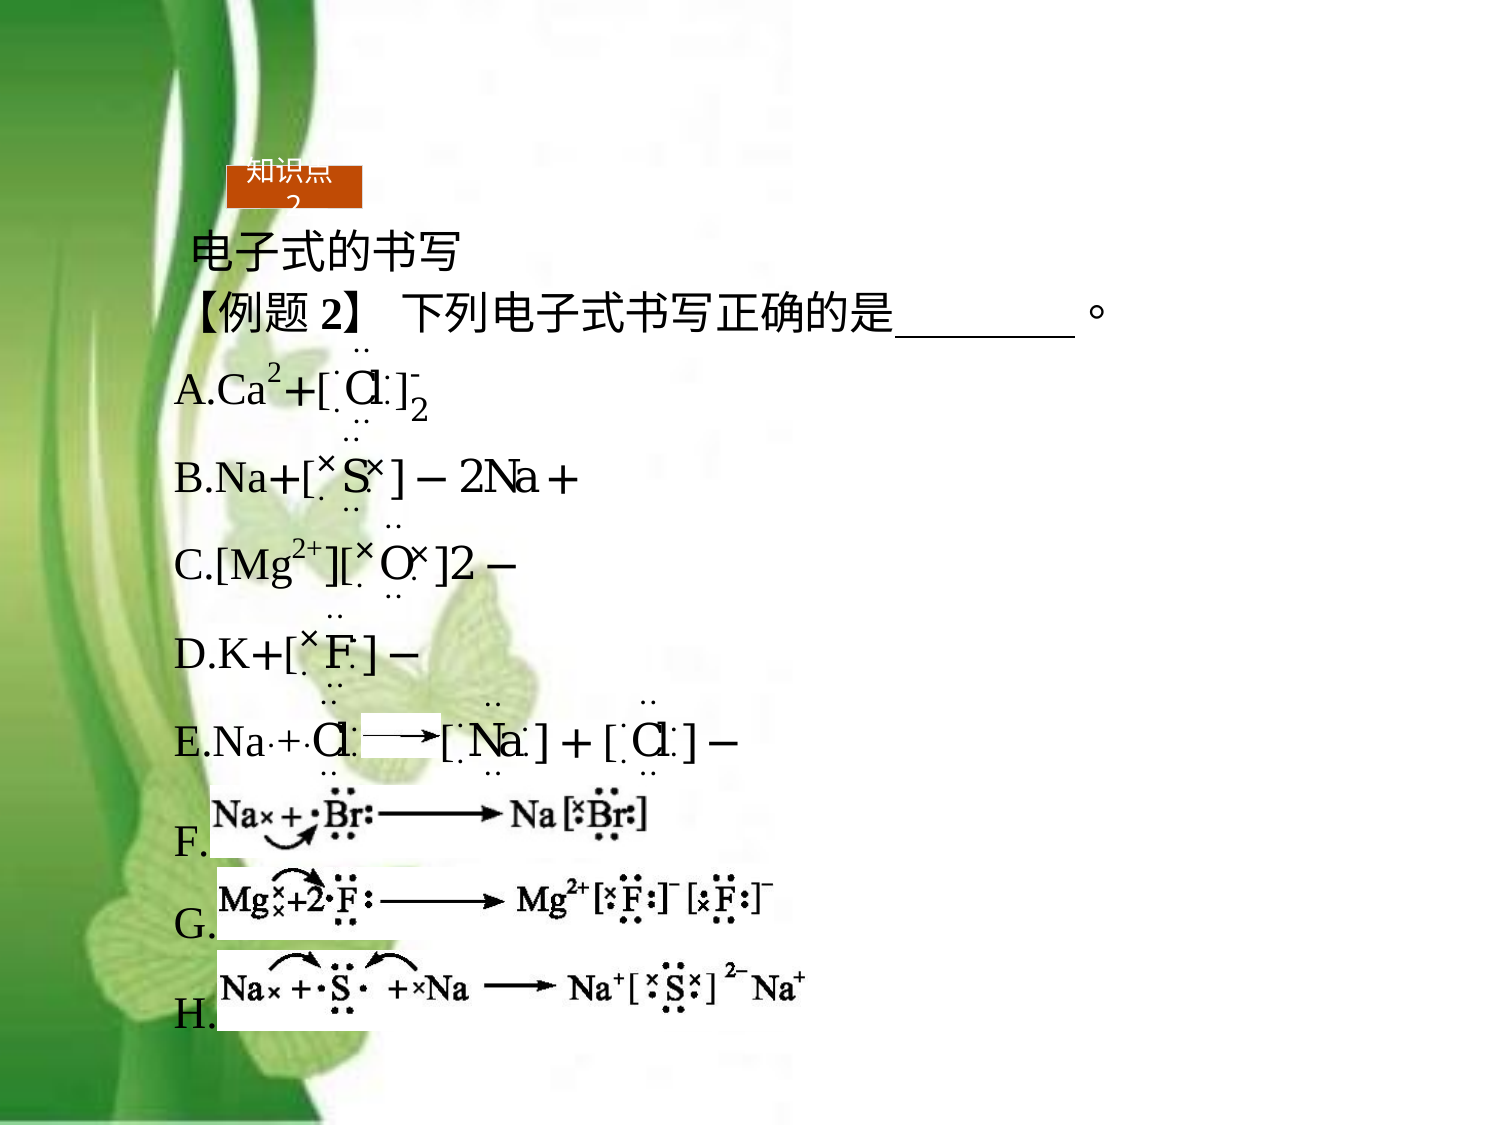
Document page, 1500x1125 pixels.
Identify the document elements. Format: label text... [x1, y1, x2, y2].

text_box 知识点2 [225, 164, 363, 204]
text_box 电子式的书写 [174, 204, 489, 285]
picture [0, 0, 1500, 1125]
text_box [82, 285, 1416, 1109]
